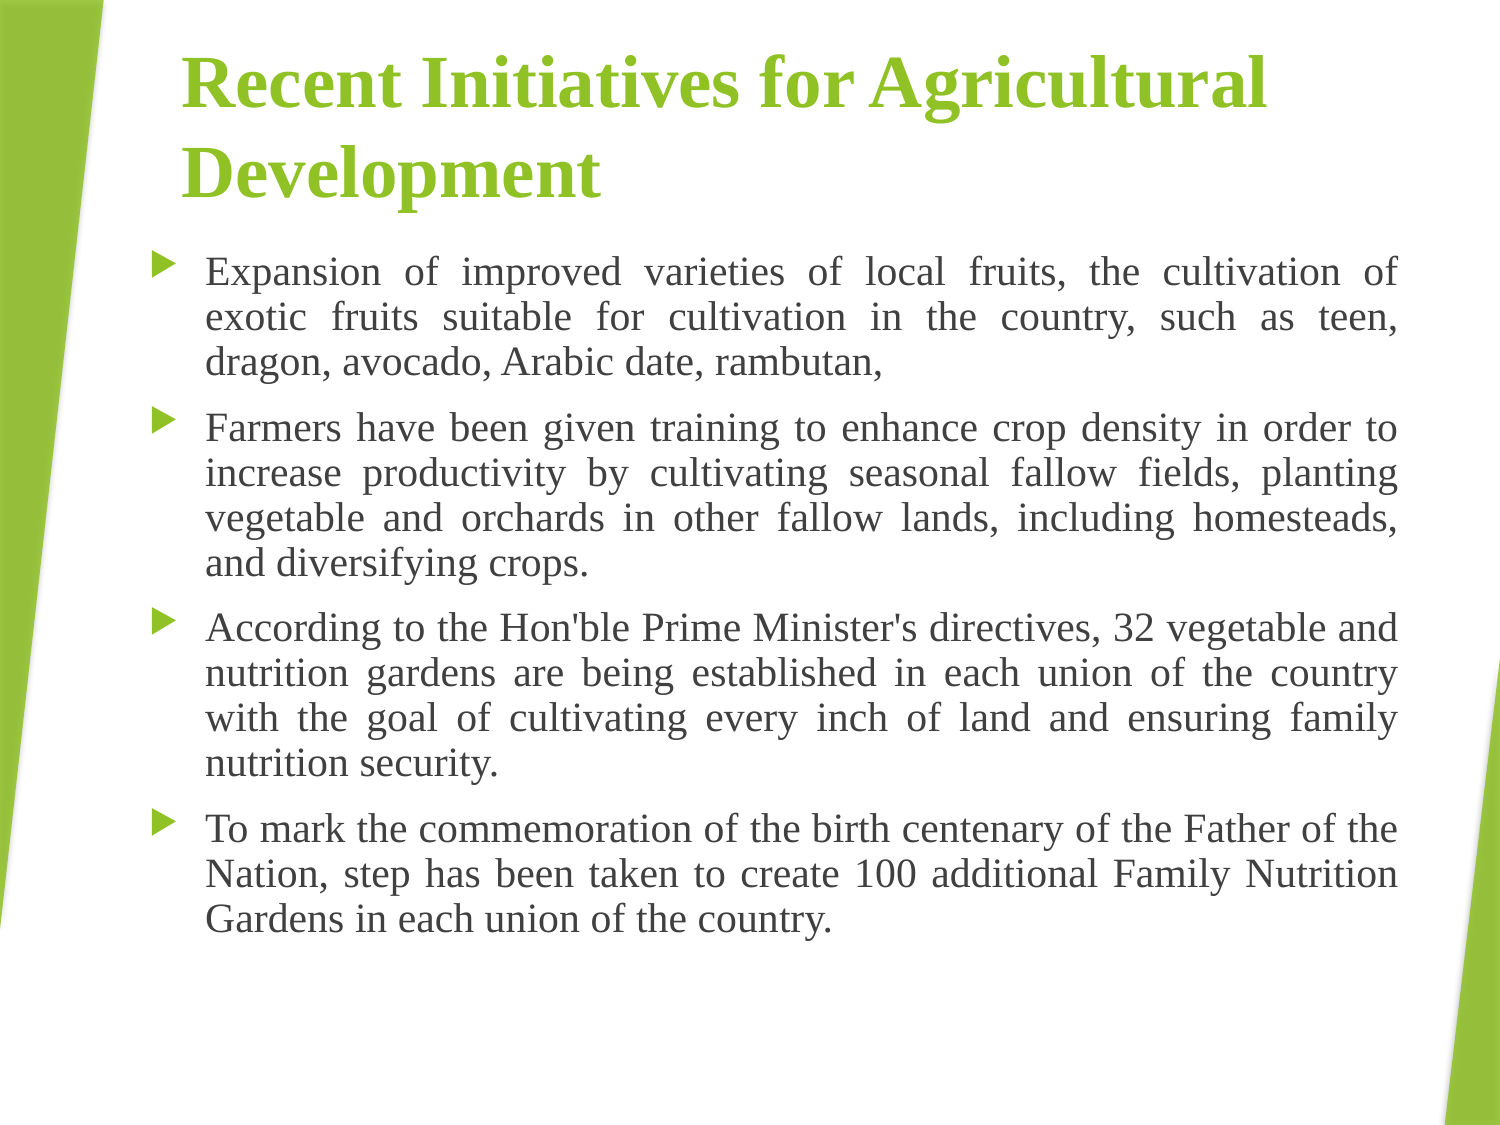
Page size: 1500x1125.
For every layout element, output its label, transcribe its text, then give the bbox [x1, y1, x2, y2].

text_box [1443, 657, 1500, 1125]
list Expansion of improved varieties of local fruits, the cultivation of exotic fruits suitable for cultivation in the country, such as teen, dragon, avocado, Arabic date, rambutan, Farmers have been given training to enhance crop density in order to increase productivity by cultivating seasonal fallow fields, planting vegetable and orchards in other fallow lands, including homesteads, and diversifying crops. According to the Hon'ble Prime Minister's directives, 32 vegetable and nutrition gardens are being established in each union of the country with the goal of cultivating every inch of land and ensuring family nutrition security. To mark the commemoration of the birth centenary of the Father of the Nation, step has been taken to create 100 additional Family Nutrition Gardens in each union of the country. [133, 241, 1415, 1000]
title Recent Initiatives for Agricultural Development [166, 24, 1425, 242]
text_box [0, 0, 105, 931]
text_box [0, 0, 1500, 1125]
